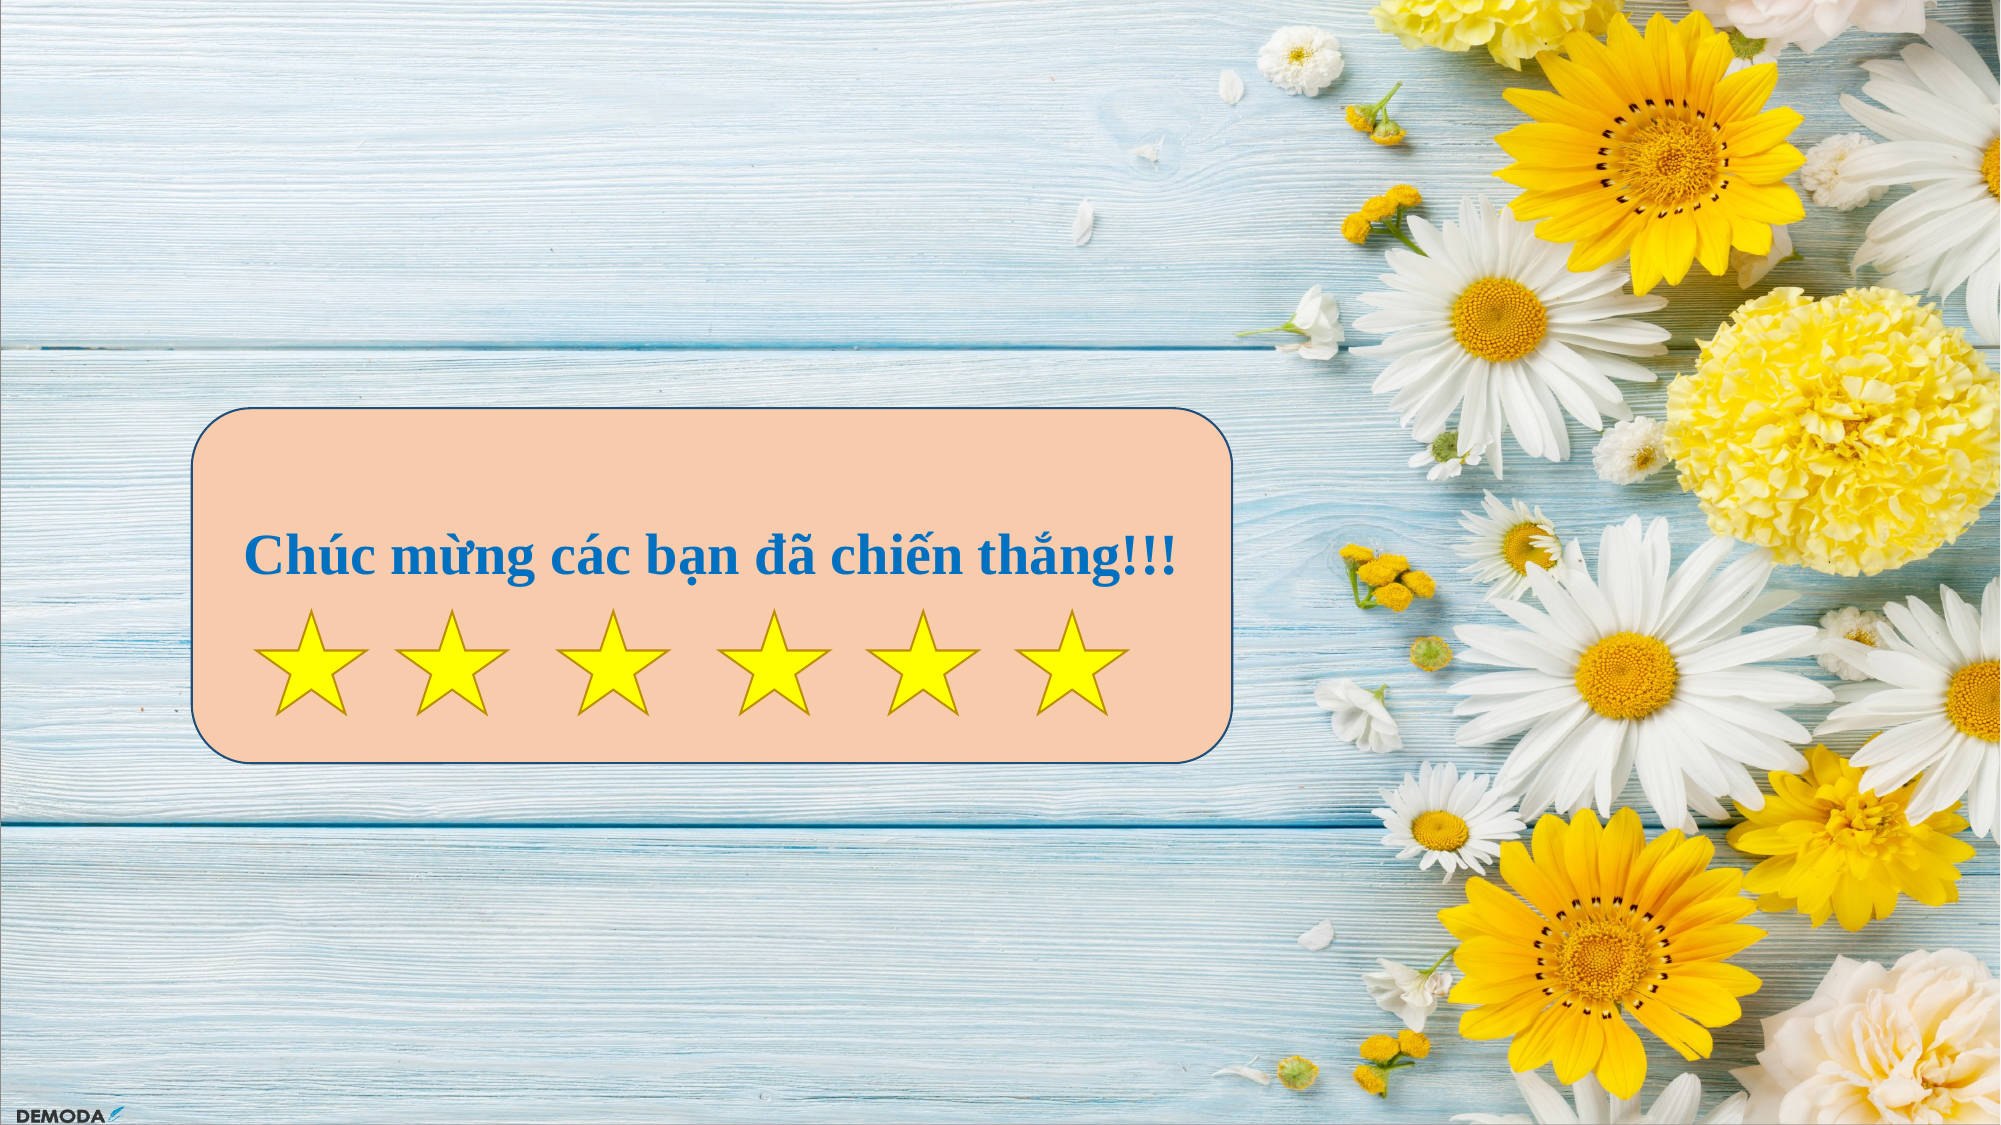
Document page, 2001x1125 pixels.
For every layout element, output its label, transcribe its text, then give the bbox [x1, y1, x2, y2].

text_box [716, 608, 833, 717]
picture [0, 0, 2001, 1125]
text_box Chúc mừng các bạn đã chiến thắng!!! [190, 407, 1234, 765]
text_box [393, 608, 511, 717]
text_box [555, 608, 672, 717]
text_box [253, 608, 370, 717]
text_box [1013, 608, 1131, 717]
text_box [864, 608, 982, 717]
